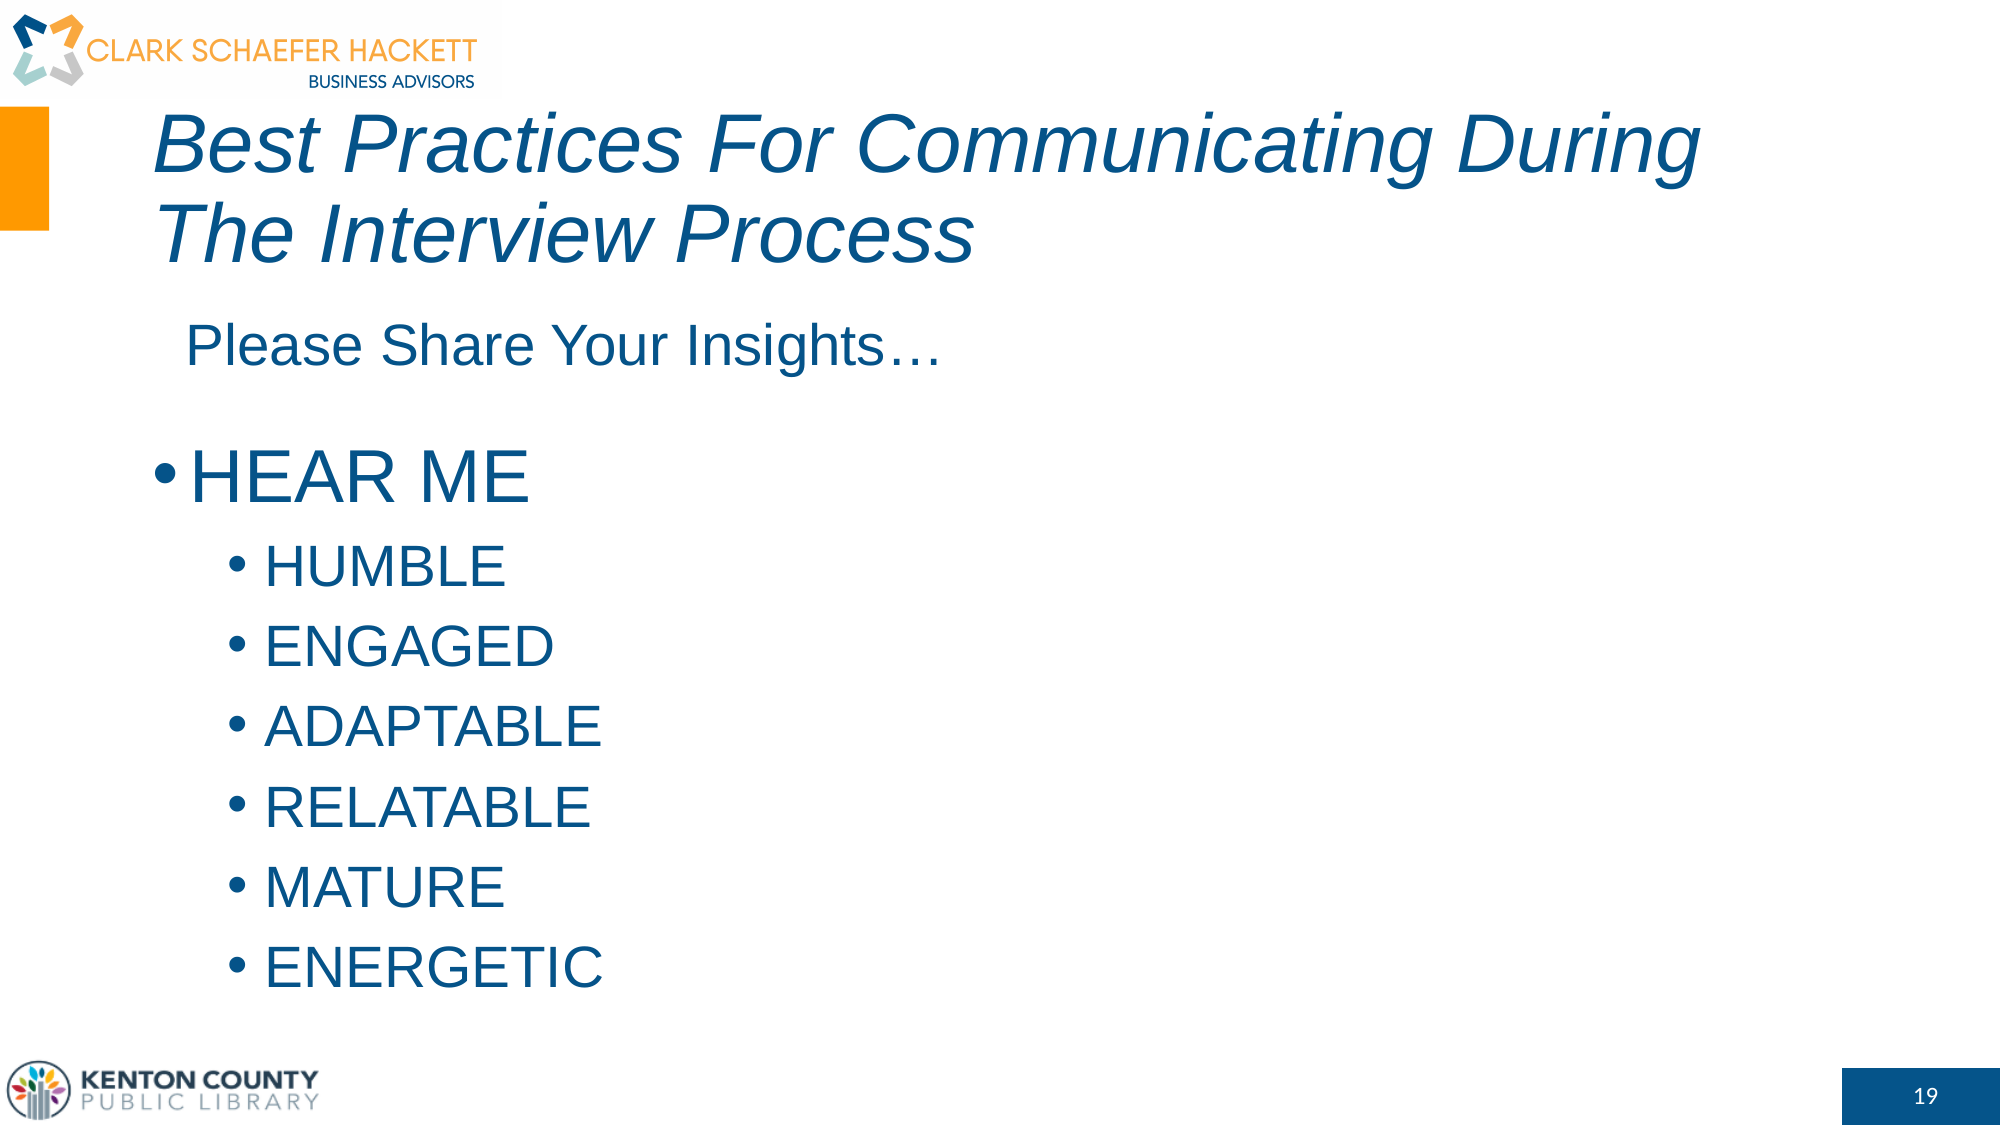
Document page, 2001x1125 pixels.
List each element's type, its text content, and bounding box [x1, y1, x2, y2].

picture [0, 0, 502, 99]
picture [0, 1049, 332, 1125]
title Best Practices For Communicating During The Interview Process [137, 82, 1863, 300]
list HEAR ME HUMBLE ENGAGED ADAPTABLE RELATABLE MATURE ENERGETIC [137, 420, 1863, 1043]
text_box Please Share Your Insights… [170, 299, 1746, 385]
slide_number 19 [1503, 1065, 1954, 1125]
